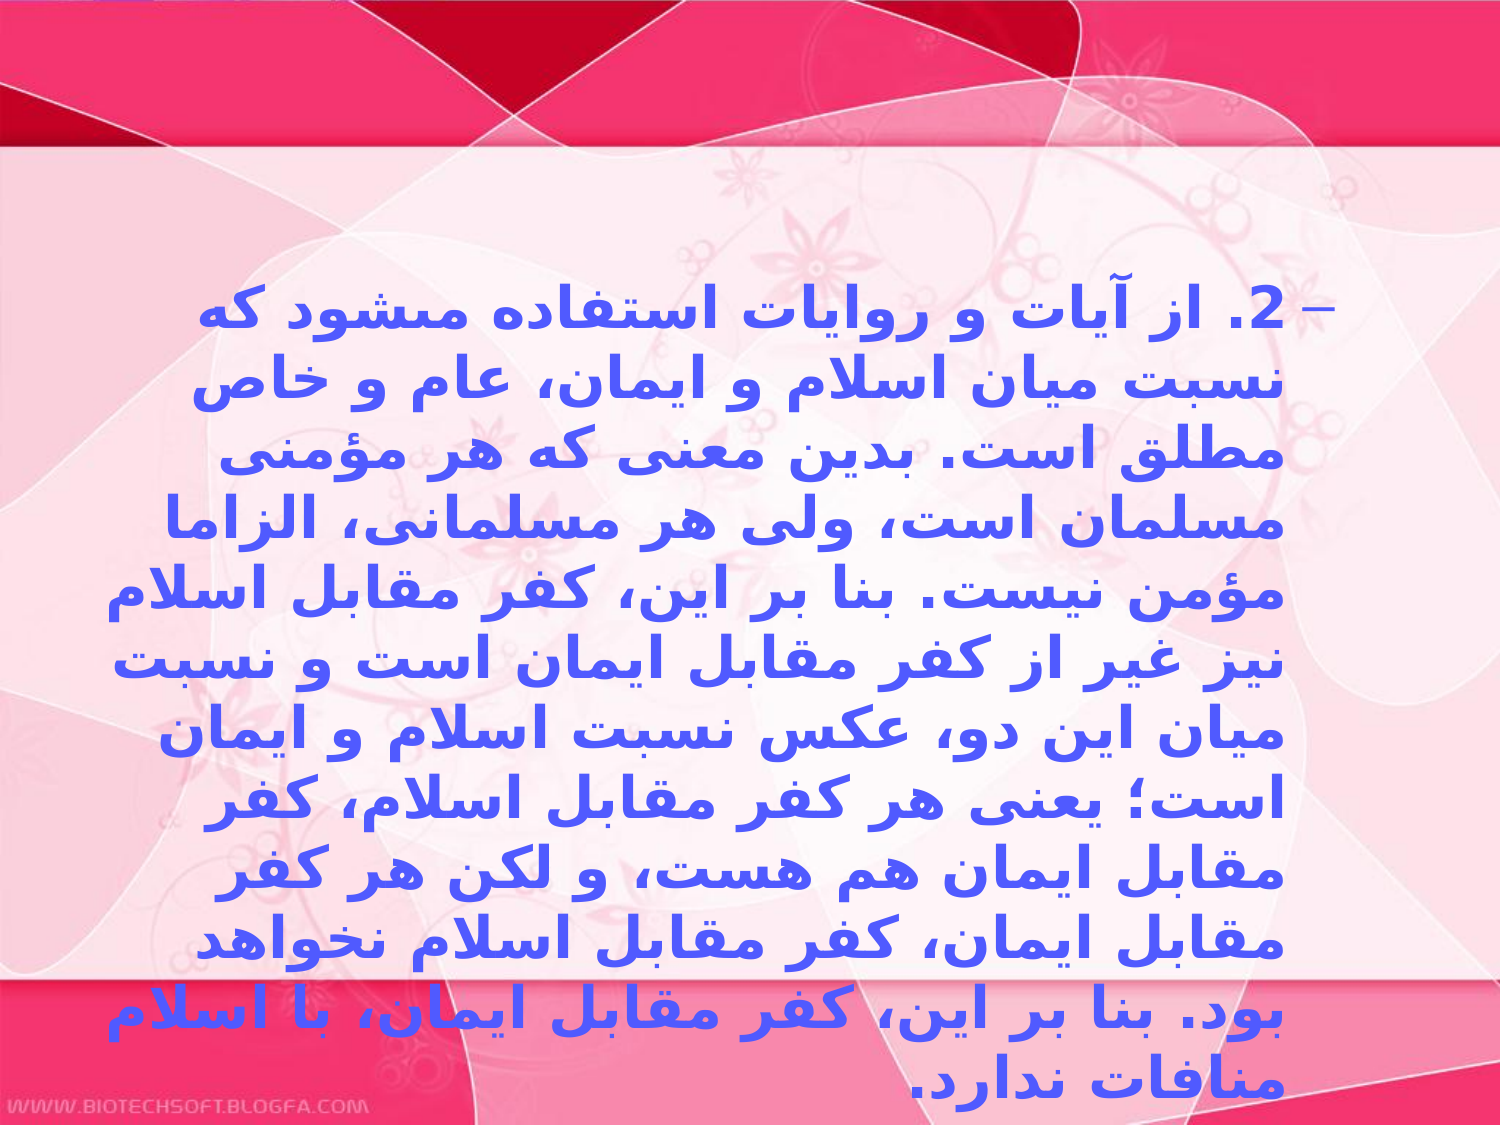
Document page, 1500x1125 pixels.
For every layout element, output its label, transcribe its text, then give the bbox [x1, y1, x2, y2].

picture [0, 0, 1500, 1125]
list 2. از آيات‏ و روايات‏ استفاده مى‏شود كه نسبت ميان اسلام و ايمان، عام و خاص مطلق است. بدين معنى كه هر مؤمنى مسلمان است، ولى هر مسلمانى، الزاما مؤمن نيست. بنا بر اين، كفر مقابل اسلام نيز غير از كفر مقابل ايمان است و نسبت ميان اين دو، عكس نسبت اسلام و ايمان است؛ يعنى هر كفر مقابل اسلام، كفر مقابل ايمان هم هست، و لكن هر كفر مقابل ايمان، كفر مقابل اسلام نخواهد بود. بنا بر اين، كفر مقابل ايمان، با اسلام منافات ندارد. [75, 262, 1425, 1005]
